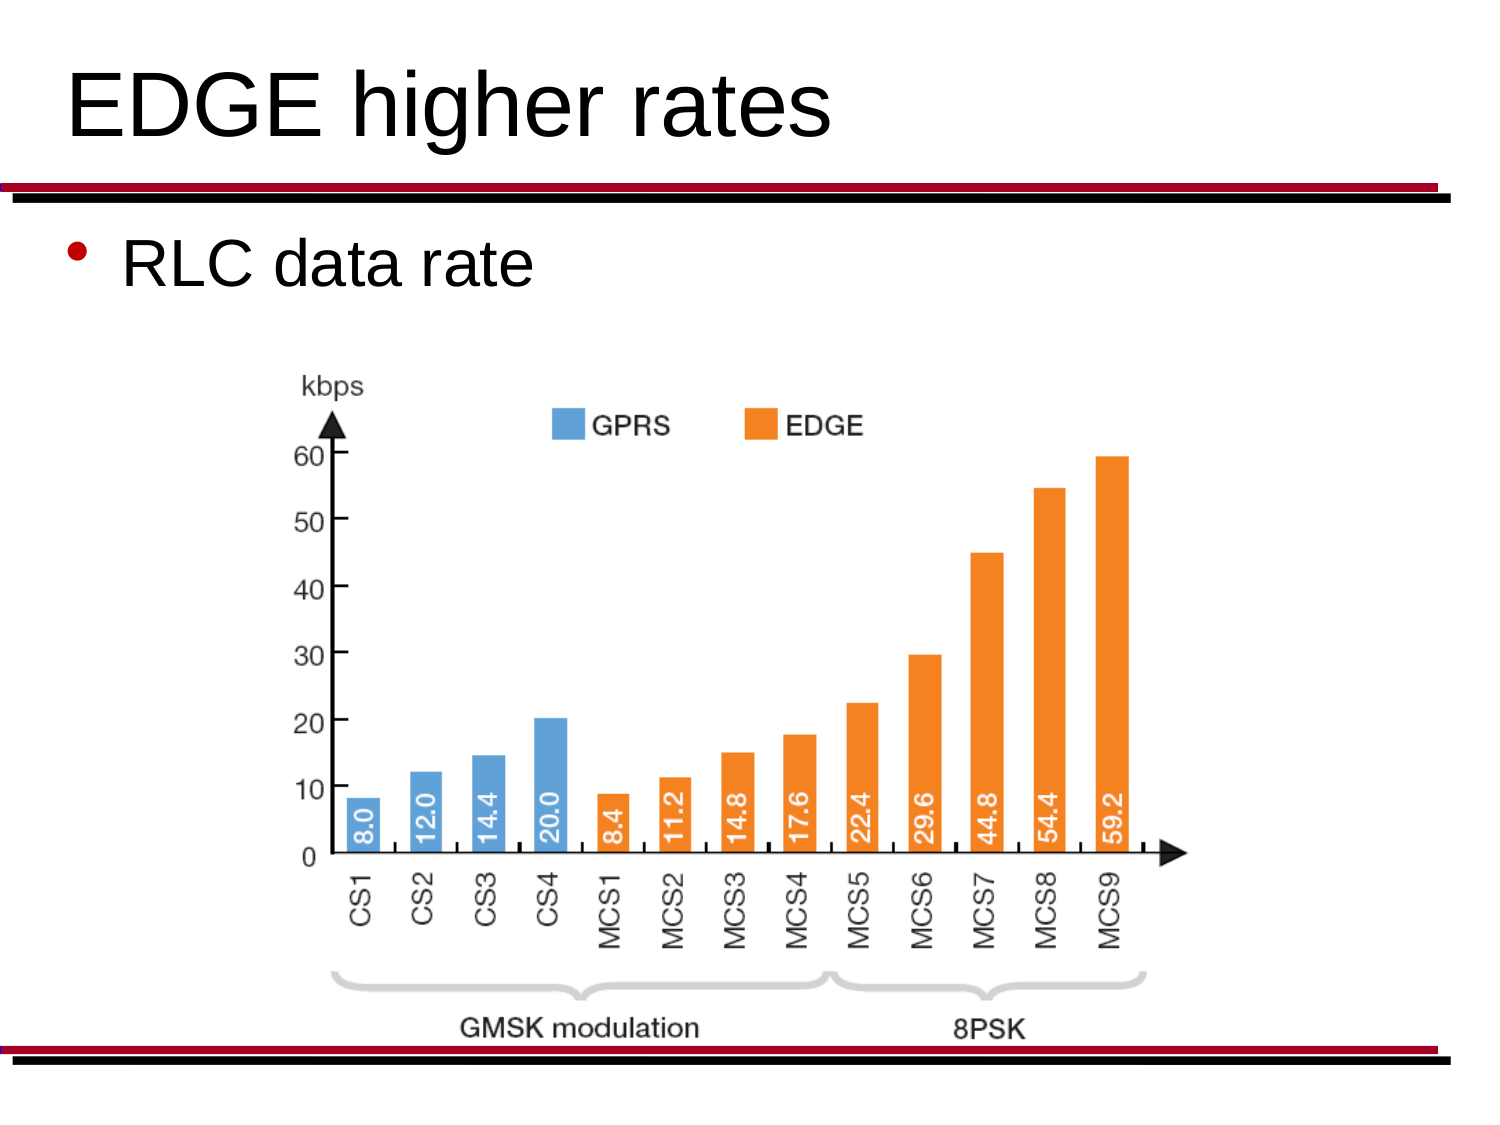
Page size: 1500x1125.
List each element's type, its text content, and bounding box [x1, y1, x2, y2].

title EDGE higher rates [50, 0, 1425, 200]
picture [237, 349, 1213, 1043]
list RLC data rate [50, 212, 1425, 1025]
